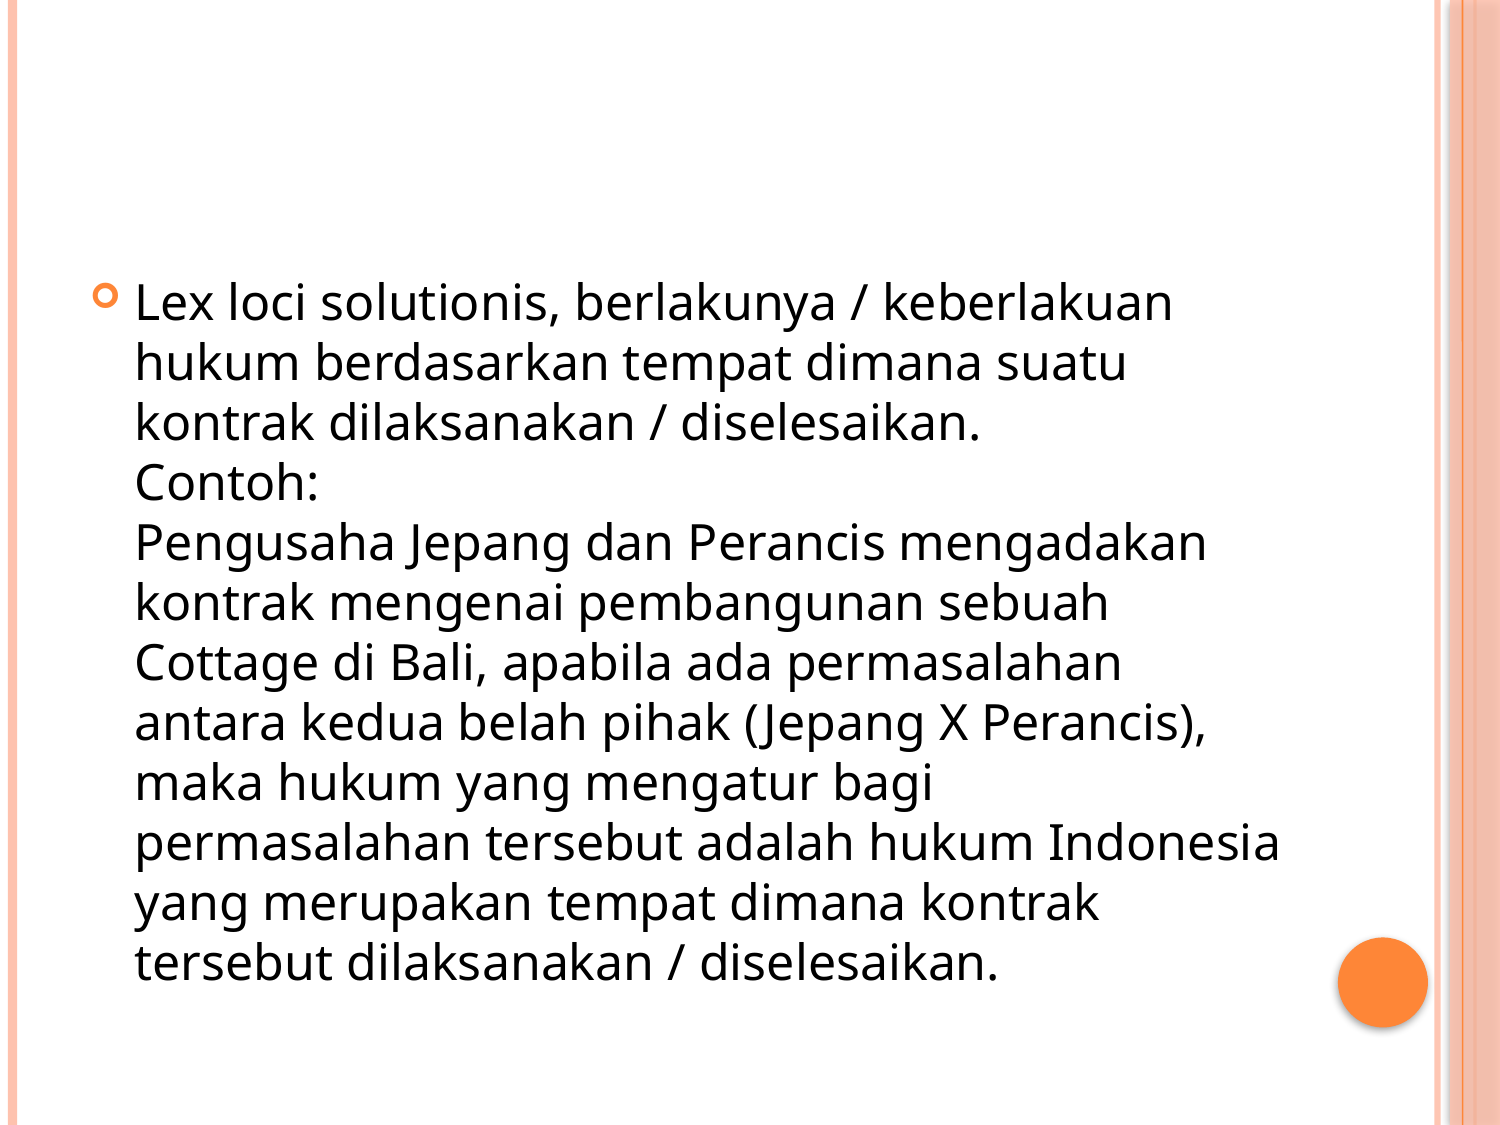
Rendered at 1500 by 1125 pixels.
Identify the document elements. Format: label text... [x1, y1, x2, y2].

list Lex loci solutionis, berlakunya / keberlakuan hukum berdasarkan tempat dimana suatu kontrak dilaksanakan / diselesaikan. Contoh: Pengusaha Jepang dan Perancis mengadakan kontrak mengenai pembangunan sebuah Cottage di Bali, apabila ada permasalahan antara kedua belah pihak (Jepang X Perancis), maka hukum yang mengatur bagi permasalahan tersebut adalah hukum Indonesia yang merupakan tempat dimana kontrak tersebut dilaksanakan / diselesaikan. [75, 262, 1300, 1062]
